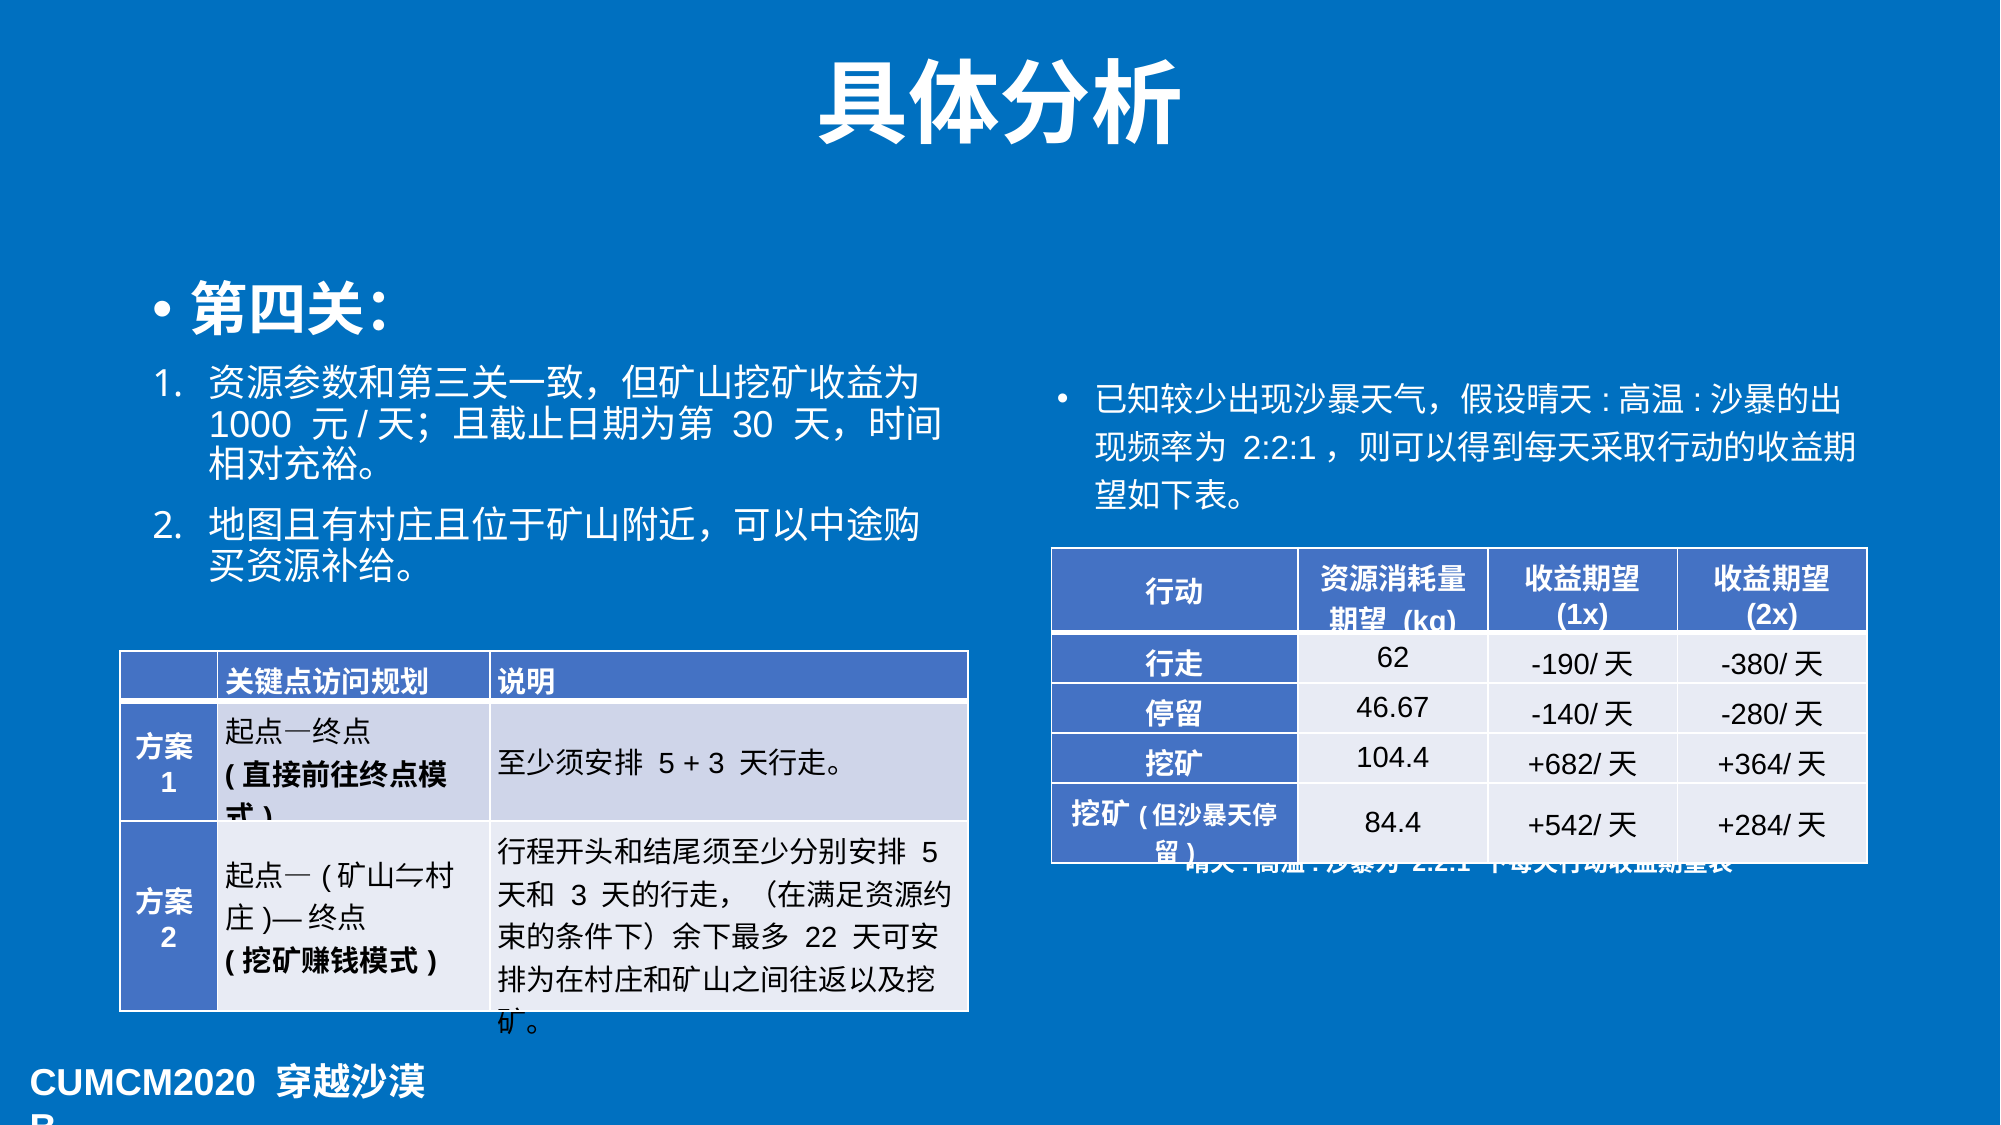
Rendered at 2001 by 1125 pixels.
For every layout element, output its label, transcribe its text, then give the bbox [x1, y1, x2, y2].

table_cell 起点—终点 (直接前往终点模式) [218, 704, 489, 820]
table_cell -280/天 [1678, 684, 1866, 732]
table_cell 挖矿 [1052, 734, 1297, 782]
table_cell +682/天 [1489, 734, 1677, 782]
text_box 已知较少出现沙暴天气，假设晴天:高温:沙暴的出现频率为 2:2:1，则可以得到每天采取行动的收益期望如下表。 [1041, 362, 1877, 462]
table_cell 至少须安排 5 + 3 天行走。 [491, 704, 967, 820]
table_header 关键点访问规划 [218, 652, 489, 698]
table_cell 起点—(矿山⇋村庄)—终点 (挖矿赚钱模式) [218, 822, 489, 1010]
text_box CUMCM2020 穿越沙漠B [14, 1050, 467, 1125]
table_cell 行程开头和结尾须至少分别安排 5 天和 3 天的行走，（在满足资源约束的条件下）余下最多 22 天可安排为在村庄和矿山之间往返以及挖矿。 [491, 822, 967, 1010]
table_cell 104.4 [1299, 734, 1487, 782]
table_cell -380/天 [1678, 635, 1866, 682]
table_cell 方案1 [121, 704, 217, 820]
table_cell 方案2 [121, 822, 217, 1010]
table_cell 挖矿(但沙暴天停留) [1052, 784, 1297, 862]
table_header 说明 [491, 652, 967, 698]
table_cell 停留 [1052, 684, 1297, 732]
list 第四关： 资源参数和第三关一致，但矿山挖矿收益为 1000 元/天；且截止日期为第 30 天，时间相对充裕。 地图且有村庄且位于矿山附近，可以中途购买资源补给。 [137, 273, 974, 636]
table_cell 行走 [1052, 635, 1297, 682]
table_cell +364/天 [1678, 734, 1866, 782]
text_box 晴天:高温:沙暴为 2:2:1 下每天行动收益期望表 [1051, 864, 1868, 885]
table_header 收益期望 (1x) [1489, 549, 1677, 630]
table_cell 62 [1299, 635, 1487, 682]
title 具体分析 [137, 0, 1863, 216]
table_cell 46.67 [1299, 684, 1487, 732]
table_cell -190/天 [1489, 635, 1677, 682]
table_cell +284/天 [1678, 784, 1866, 862]
table_header [121, 652, 217, 698]
table_cell +542/天 [1489, 784, 1677, 862]
table_cell -140/天 [1489, 684, 1677, 732]
table_header 行动 [1052, 549, 1297, 630]
table_header 资源消耗量期望 (kg) [1299, 549, 1487, 630]
table_header 收益期望 (2x) [1678, 549, 1866, 630]
table_cell 84.4 [1299, 784, 1487, 862]
